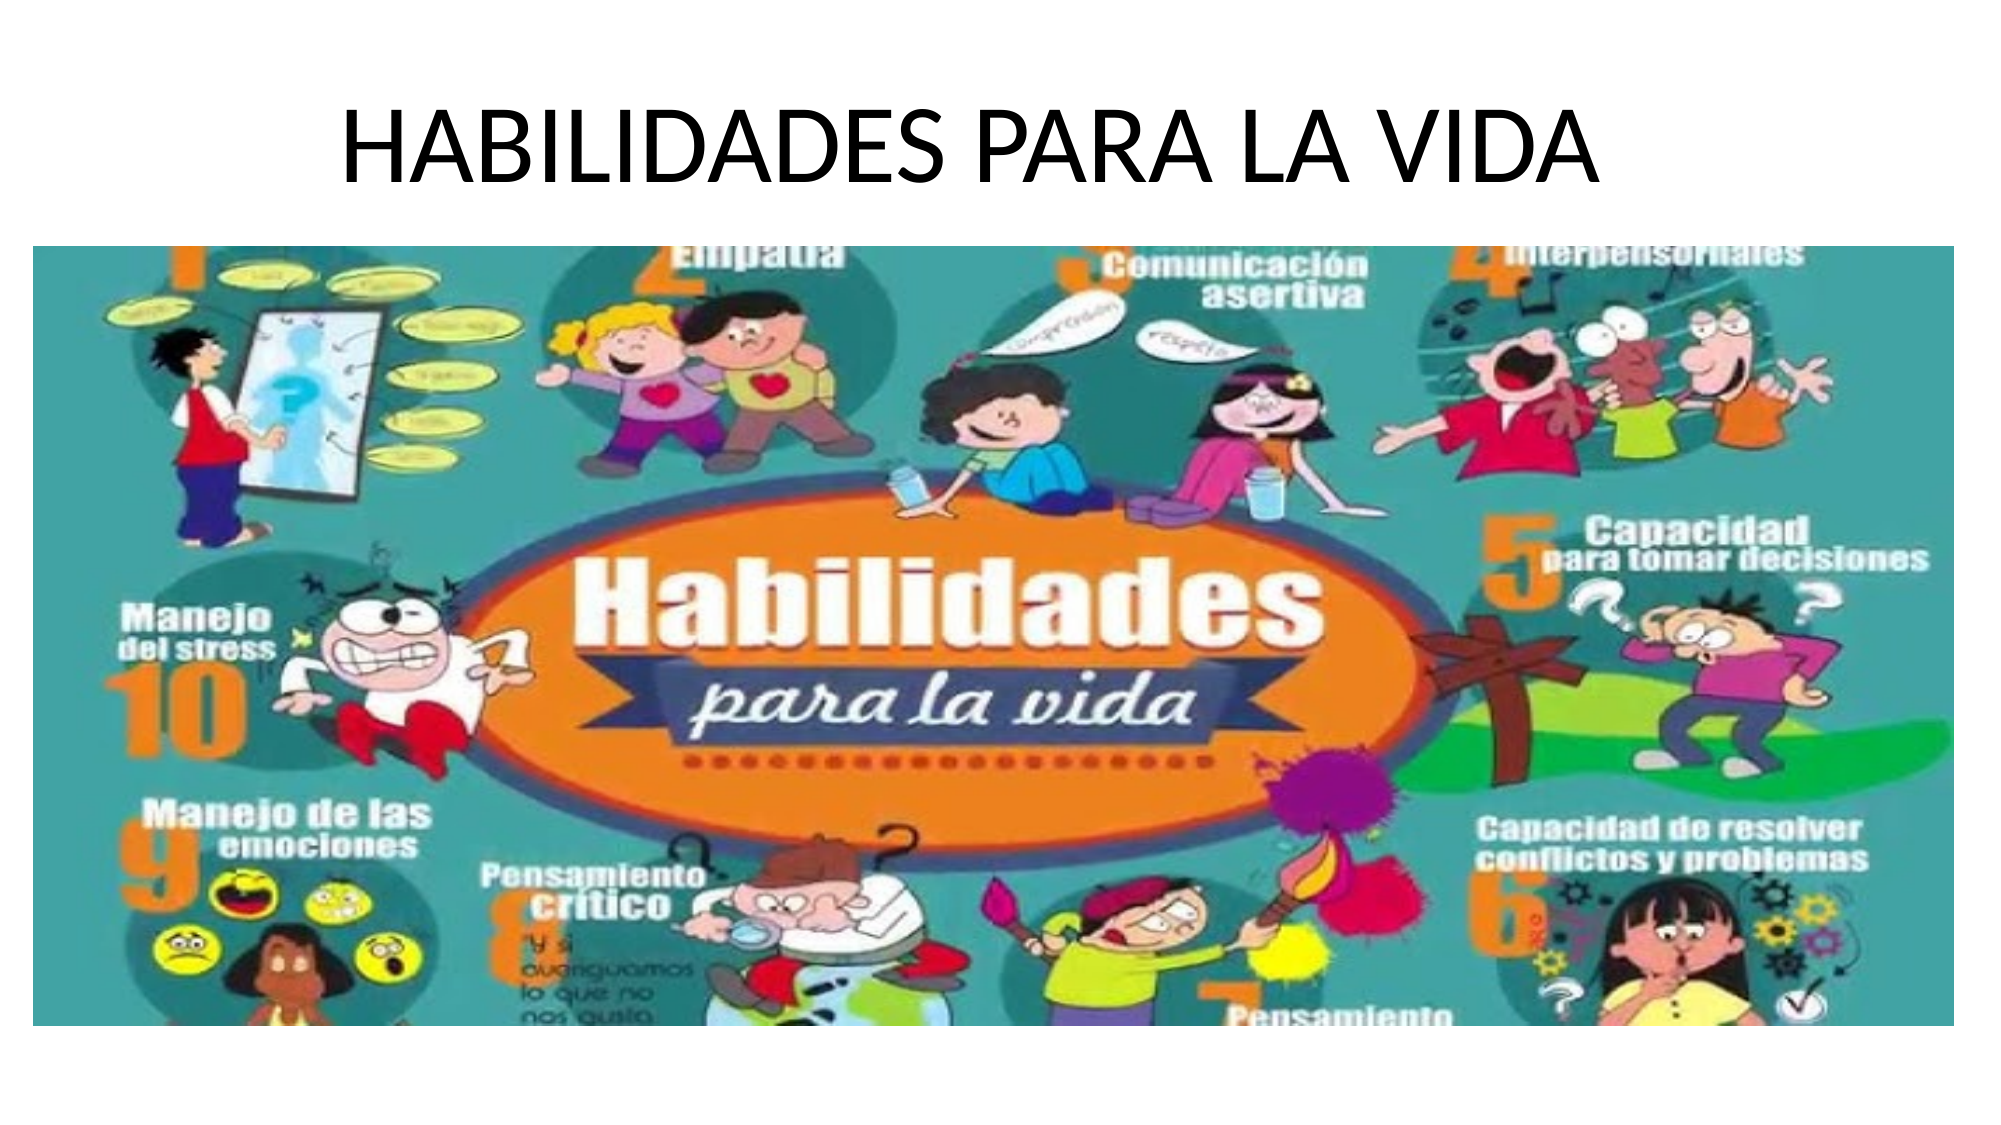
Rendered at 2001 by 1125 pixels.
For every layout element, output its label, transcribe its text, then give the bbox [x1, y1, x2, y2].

text_box HABILIDADES PARA LA VIDA [324, 62, 1642, 213]
picture [33, 246, 1954, 1026]
